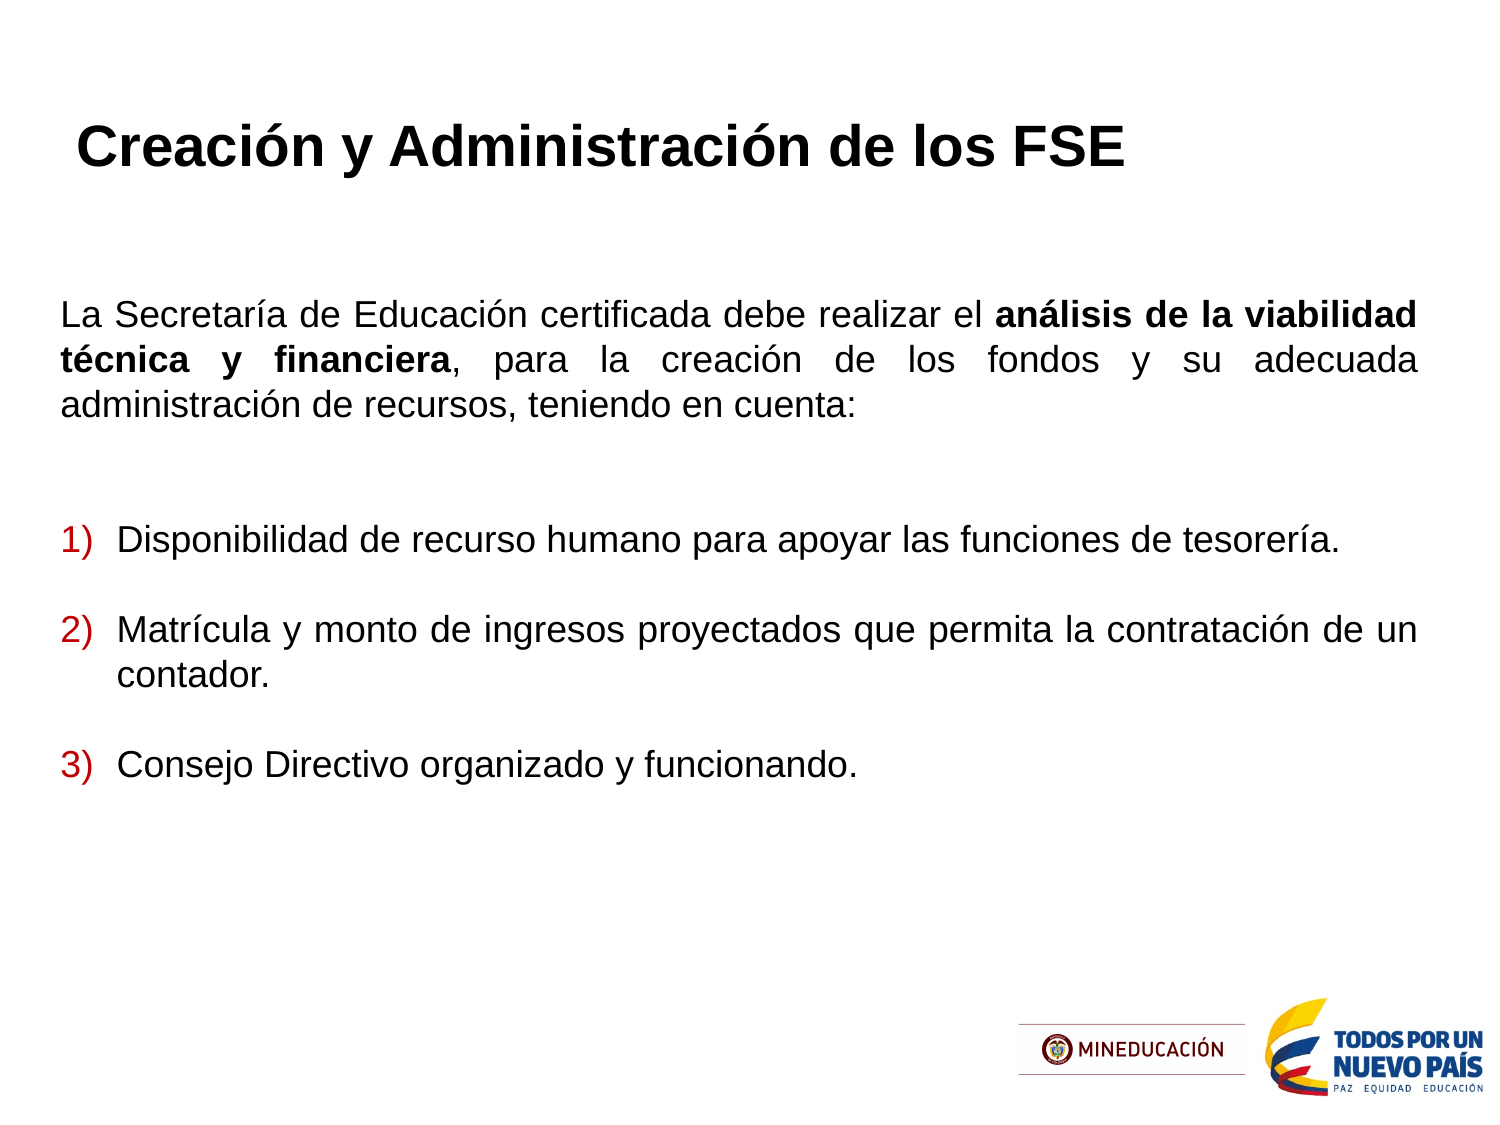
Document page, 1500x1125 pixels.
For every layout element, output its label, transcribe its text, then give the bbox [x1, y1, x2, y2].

text_box Creación y Administración de los FSE [61, 75, 1412, 210]
text_box La Secretaría de Educación certificada debe realizar el análisis de la viabilidad técnica y financiera, para la creación de los fondos y su adecuada administración de recursos, teniendo en cuenta: Disponibilidad de recurso humano para apoyar las funciones de tesorería. Matrícula y monto de ingresos proyectados que permita la contratación de un contador. Consejo Directivo organizado y funcionando. [45, 282, 1433, 837]
picture [1015, 987, 1495, 1112]
